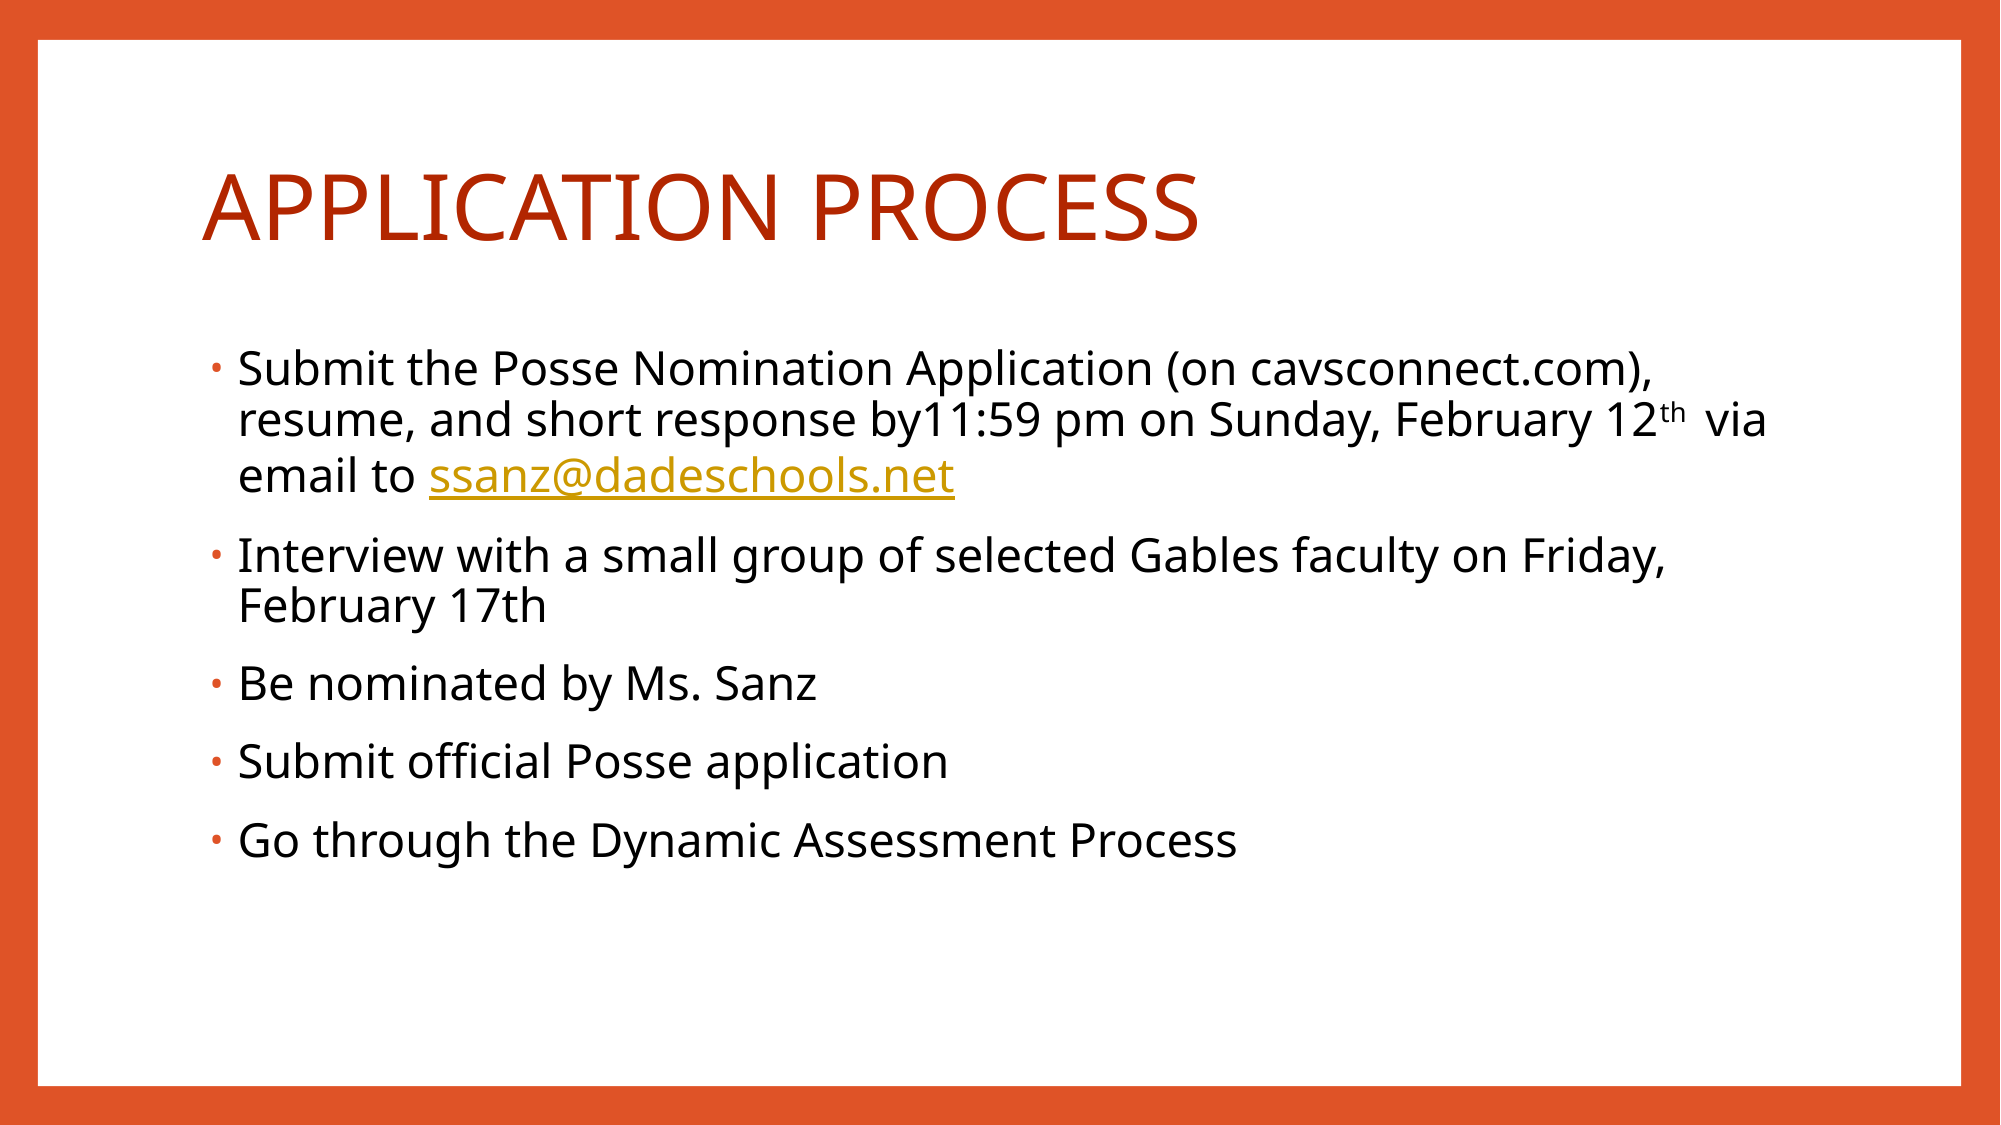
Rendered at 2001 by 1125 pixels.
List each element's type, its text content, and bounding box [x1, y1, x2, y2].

list Submit the Posse Nomination Application (on cavsconnect.com), resume, and short response by11:59 pm on Sunday, February 12th via email to ssanz@dadeschools.net Interview with a small group of selected Gables faculty on Friday, February 17th Be nominated by Ms. Sanz Submit official Posse application Go through the Dynamic Assessment Process [187, 337, 1808, 877]
title APPLICATION PROCESS [187, 99, 1808, 323]
